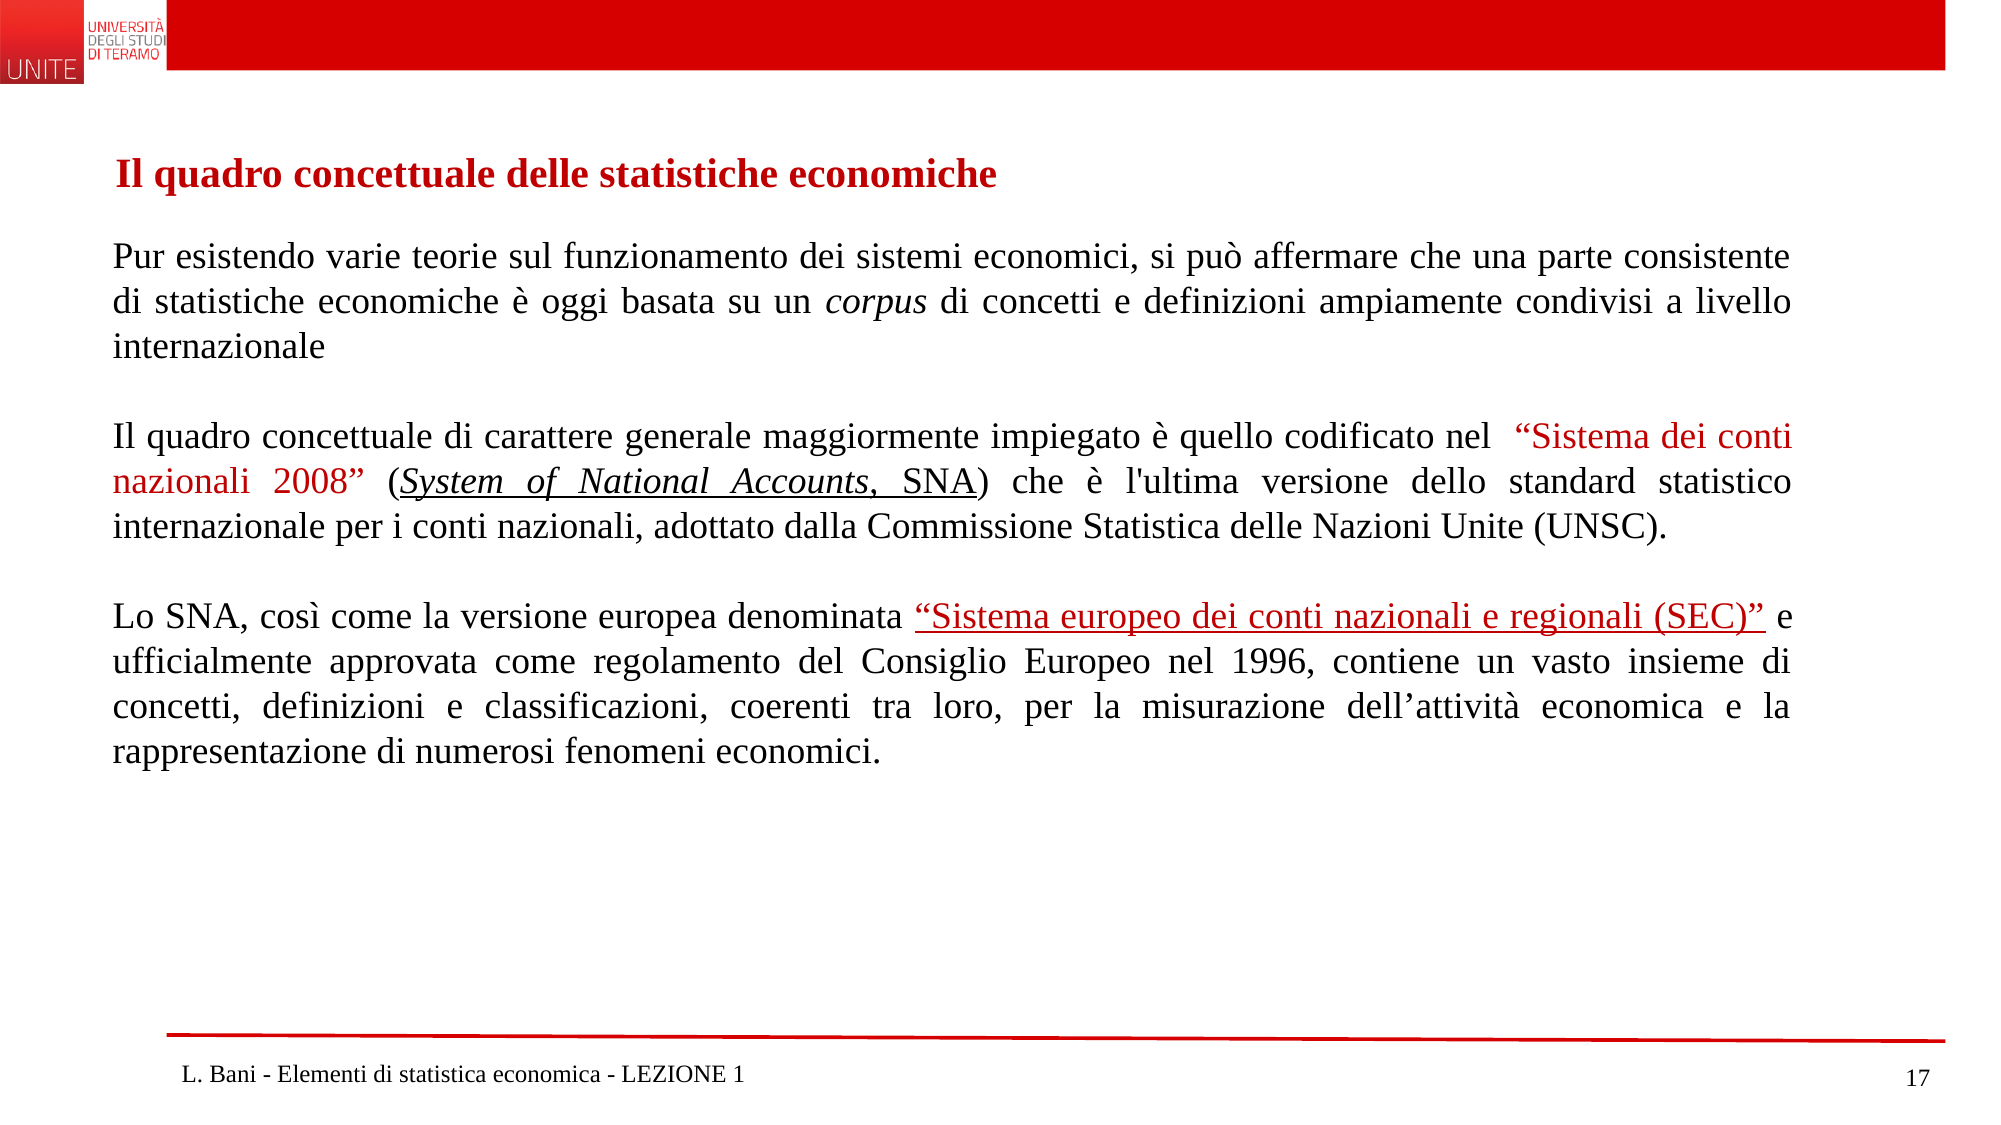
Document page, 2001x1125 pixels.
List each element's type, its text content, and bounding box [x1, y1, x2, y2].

picture [0, 0, 167, 84]
text_box Il quadro concettuale delle statistiche economiche [100, 138, 1013, 204]
slide_number 17 [1495, 1046, 1946, 1106]
footer L. Bani - Elementi di statistica economica - LEZIONE 1 [166, 1042, 842, 1103]
text_box Pur esistendo varie teorie sul funzionamento dei sistemi economici, si può affermare che una parte consistente di statistiche economiche è oggi basata su un corpus di concetti e definizioni ampiamente condivisi a livello internazionale Il quadro concettuale di carattere generale maggiormente impiegato è quello codificato nel “Sistema dei conti nazionali 2008” (System of National Accounts, SNA) che è l'ultima versione dello standard statistico internazionale per i conti nazionali, adottato dalla Commissione Statistica delle Nazioni Unite (UNSC). Lo SNA, così come la versione europea denominata “Sistema europeo dei conti nazionali e regionali (SEC)” e ufficialmente approvata come regolamento del Consiglio Europeo nel 1996, contiene un vasto insieme di concetti, definizioni e classificazioni, coerenti tra loro, per la misurazione dell’attività economica e la rappresentazione di numerosi fenomeni economici. [97, 223, 1809, 779]
